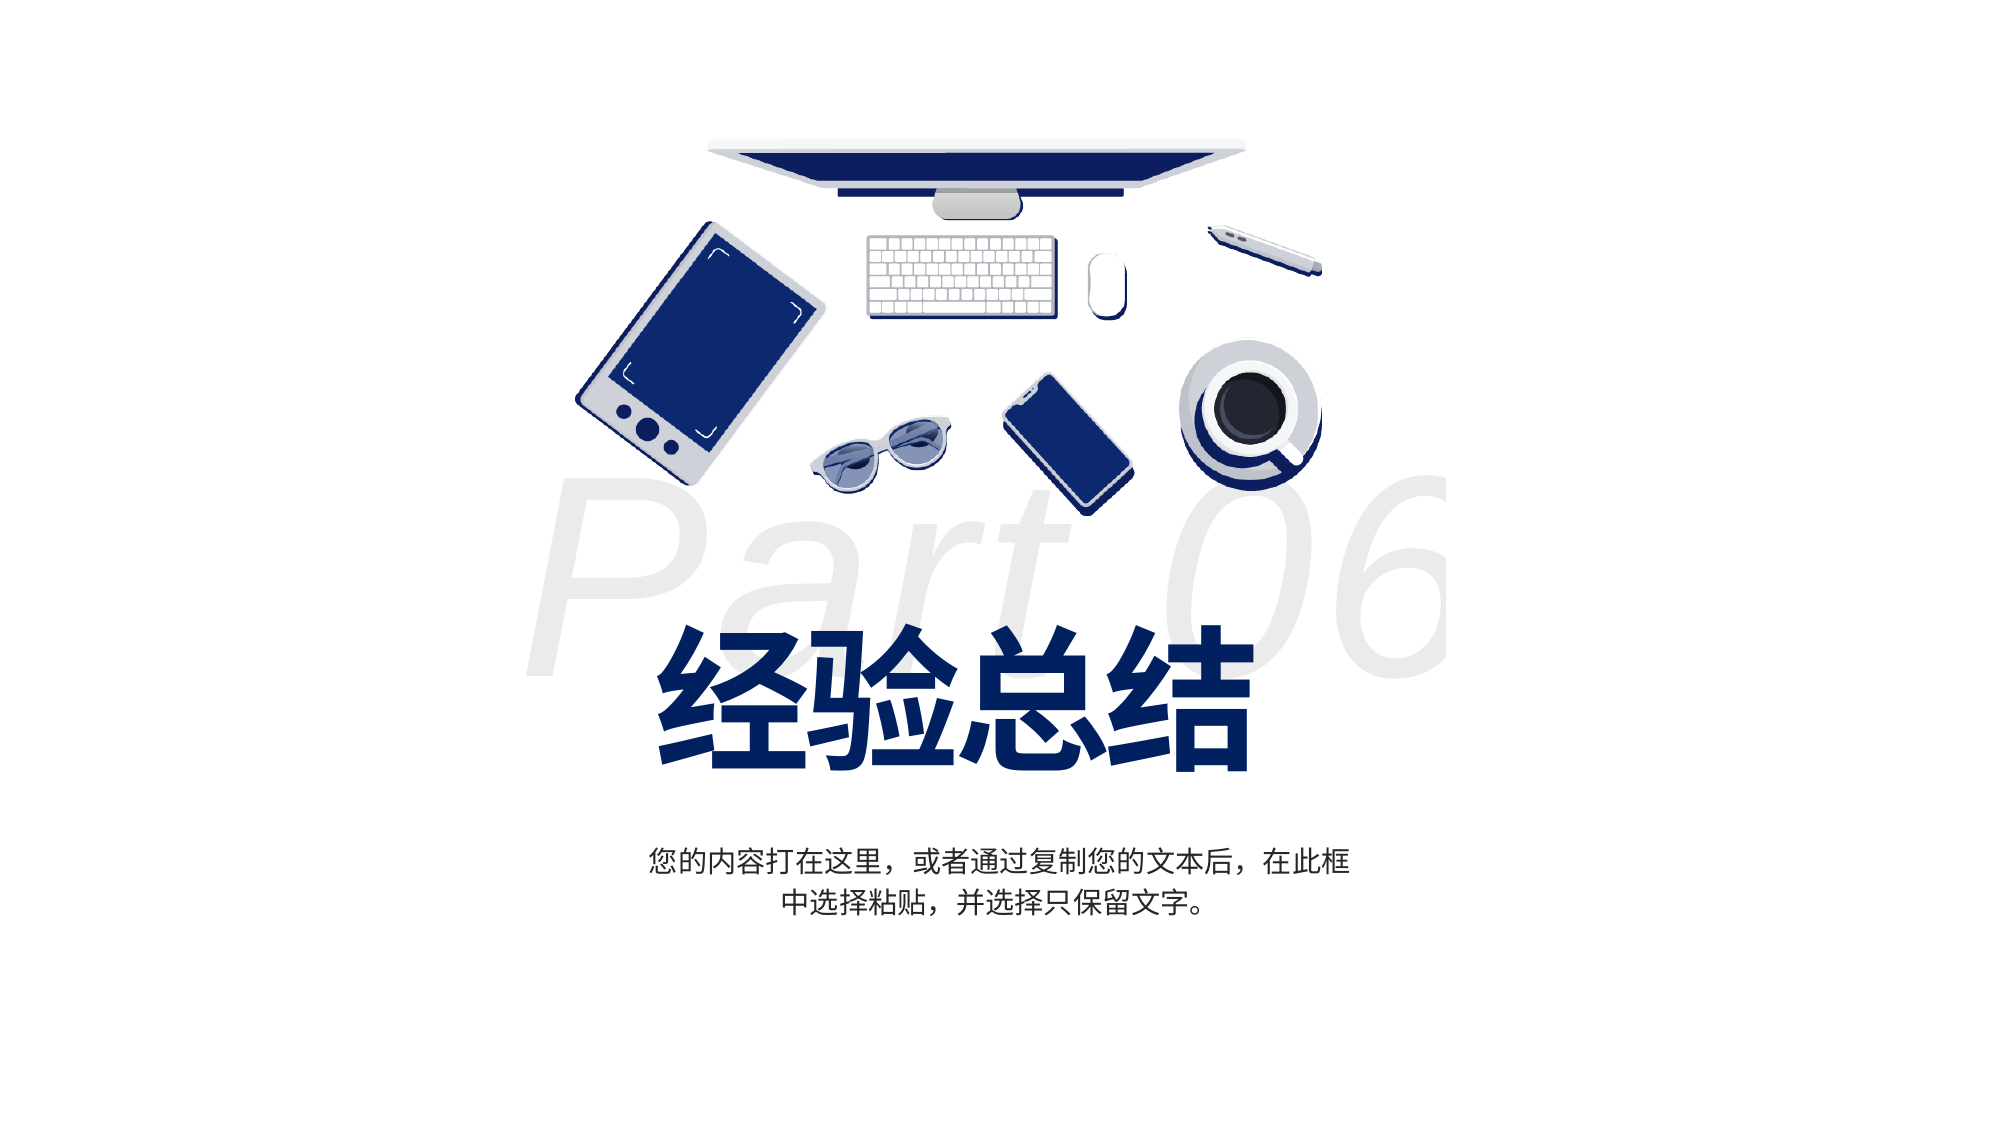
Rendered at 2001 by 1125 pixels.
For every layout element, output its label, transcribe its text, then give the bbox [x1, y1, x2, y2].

text_box Part 06 [502, 381, 1498, 742]
text_box 您的内容打在这里，或者通过复制您的文本后，在此框中选择粘贴，并选择只保留文字。 [629, 828, 1370, 928]
text_box 经验总结 [639, 594, 1276, 797]
picture [575, 139, 1322, 516]
